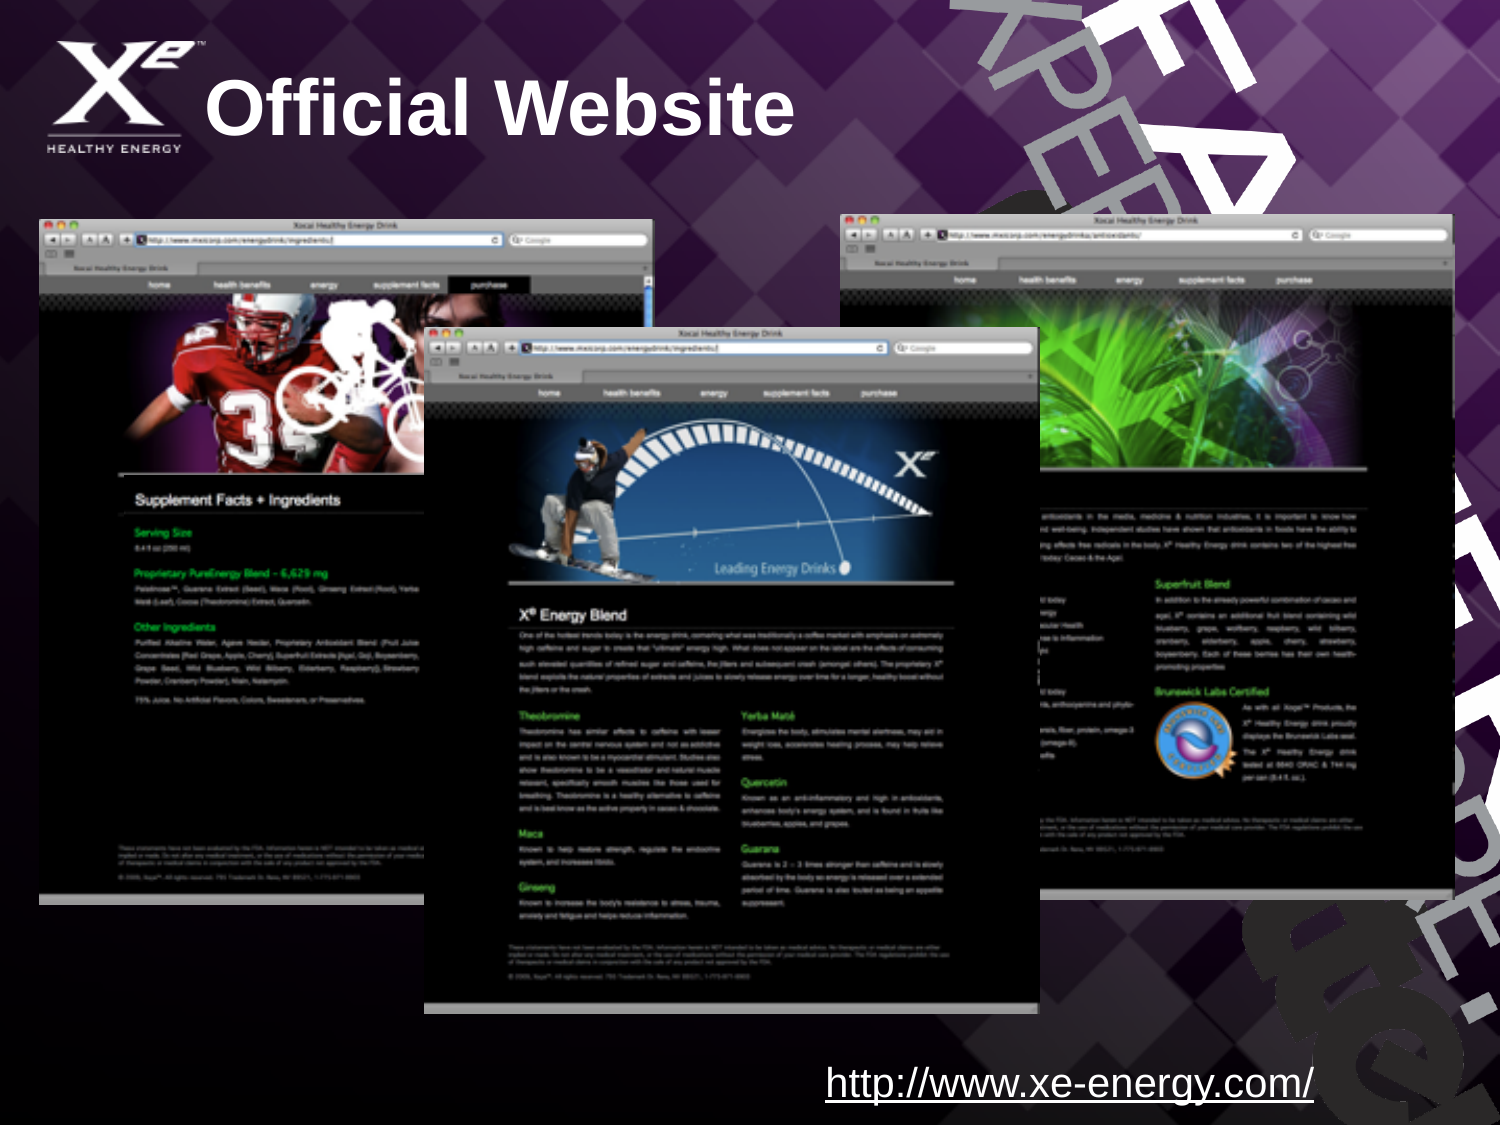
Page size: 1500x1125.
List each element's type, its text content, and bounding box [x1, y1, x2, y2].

text_box http://www.xe-energy.com/ [568, 1056, 1321, 1102]
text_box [39, 219, 655, 906]
picture [0, 0, 1500, 1125]
text_box Official Website [197, 33, 1146, 175]
